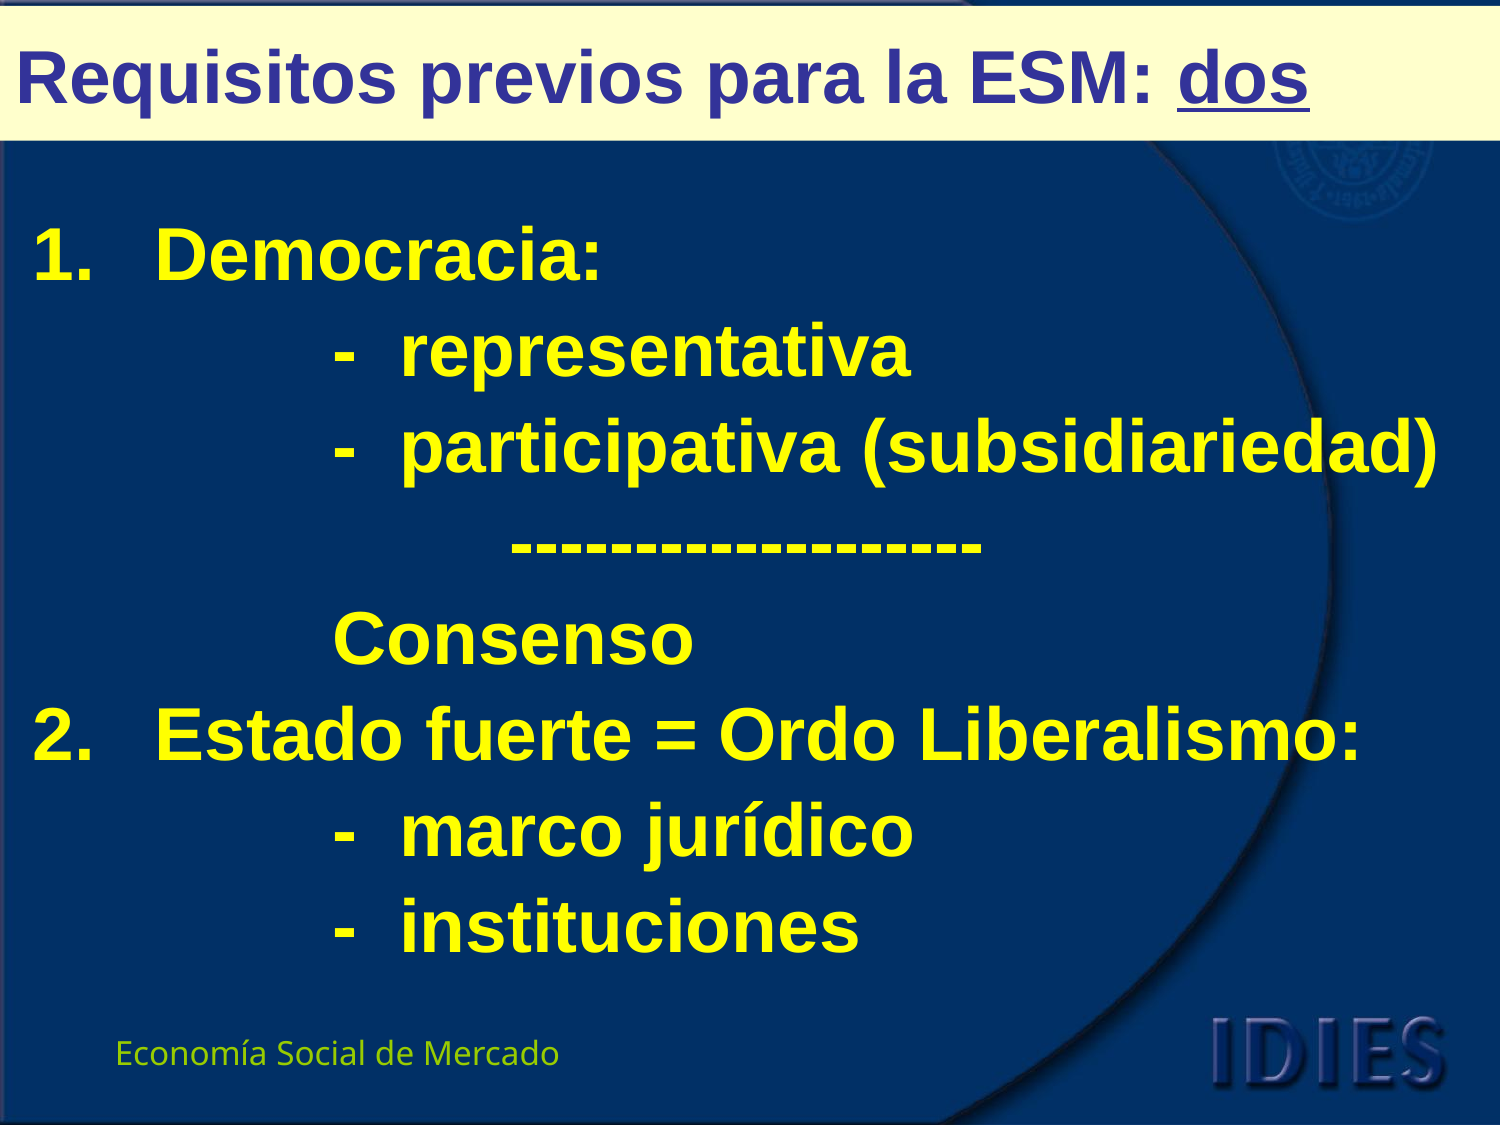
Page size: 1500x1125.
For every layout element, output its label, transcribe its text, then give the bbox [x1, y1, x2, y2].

title Requisitos previos para la ESM: dos [0, 5, 1500, 141]
list Democracia: - representativa - participativa (subsidiariedad) ------------------- Consenso Estado fuerte = Ordo Liberalismo: - marco jurídico - instituciones [17, 207, 1500, 1036]
picture [0, 0, 1500, 5]
picture [0, 141, 1500, 1125]
